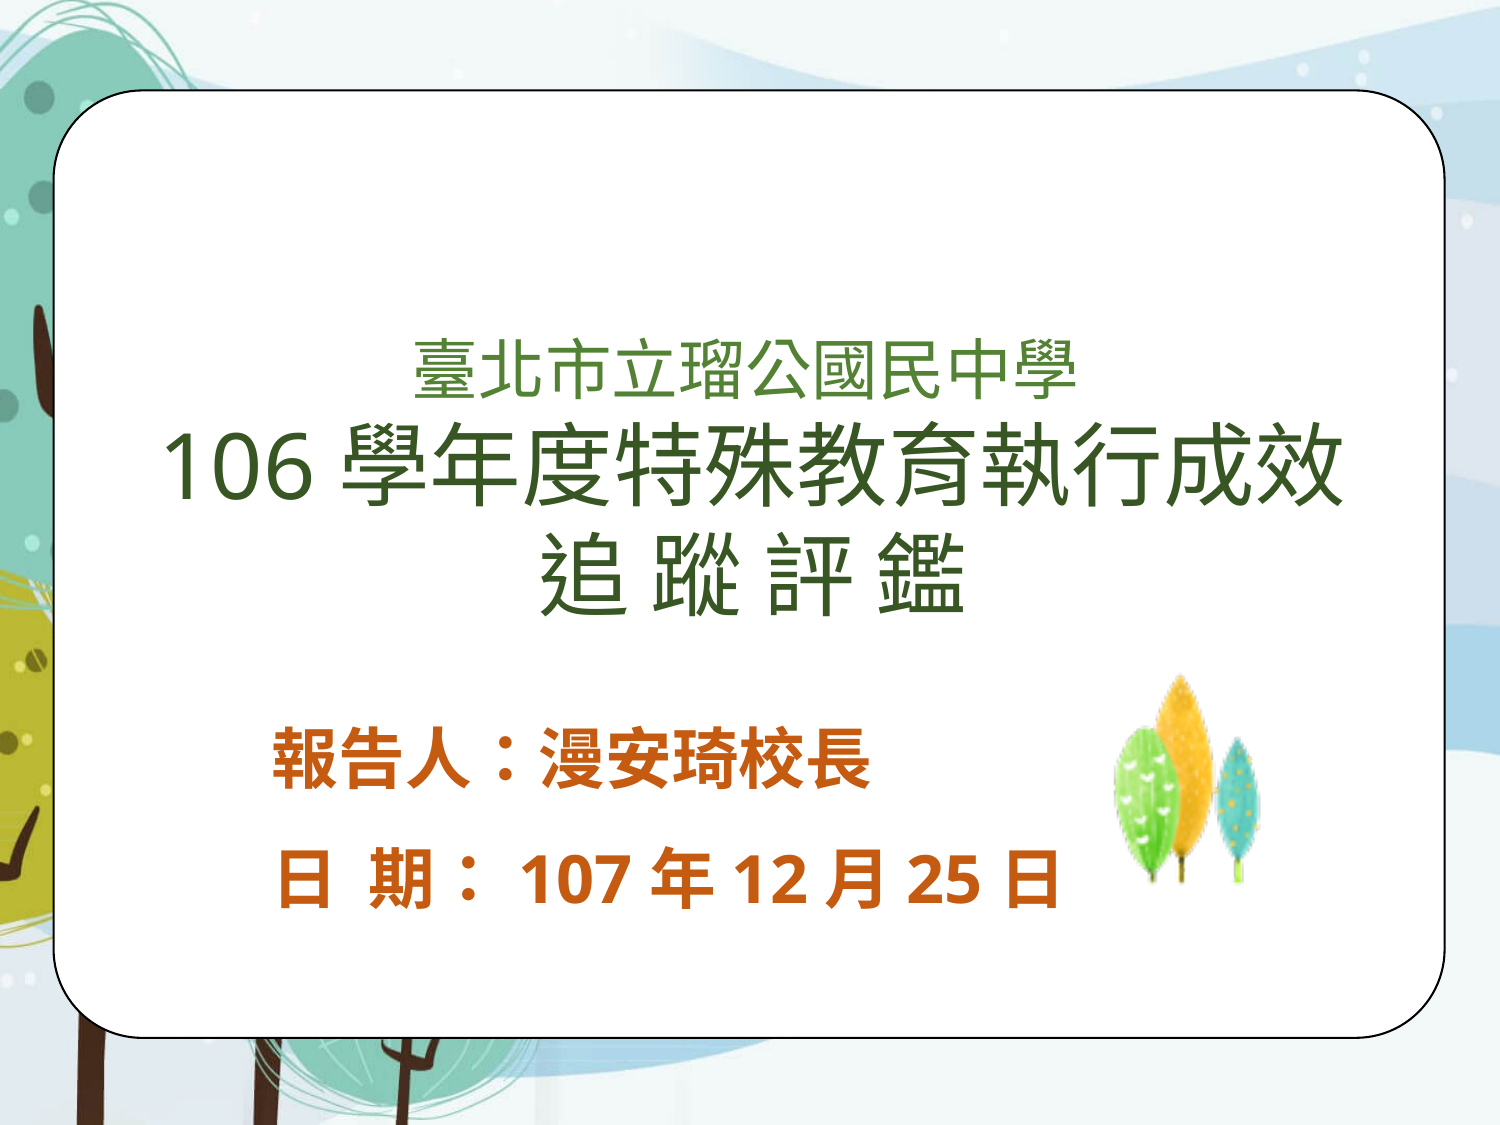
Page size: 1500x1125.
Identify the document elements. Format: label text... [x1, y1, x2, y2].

text_box 報告人：漫安琦校長 日 期：107年12月25日 [257, 669, 1158, 924]
picture [0, 0, 1500, 1125]
text_box 臺北市立瑠公國民中學 106學年度特殊教育執行成效追 蹤 評 鑑 [115, 320, 1391, 636]
